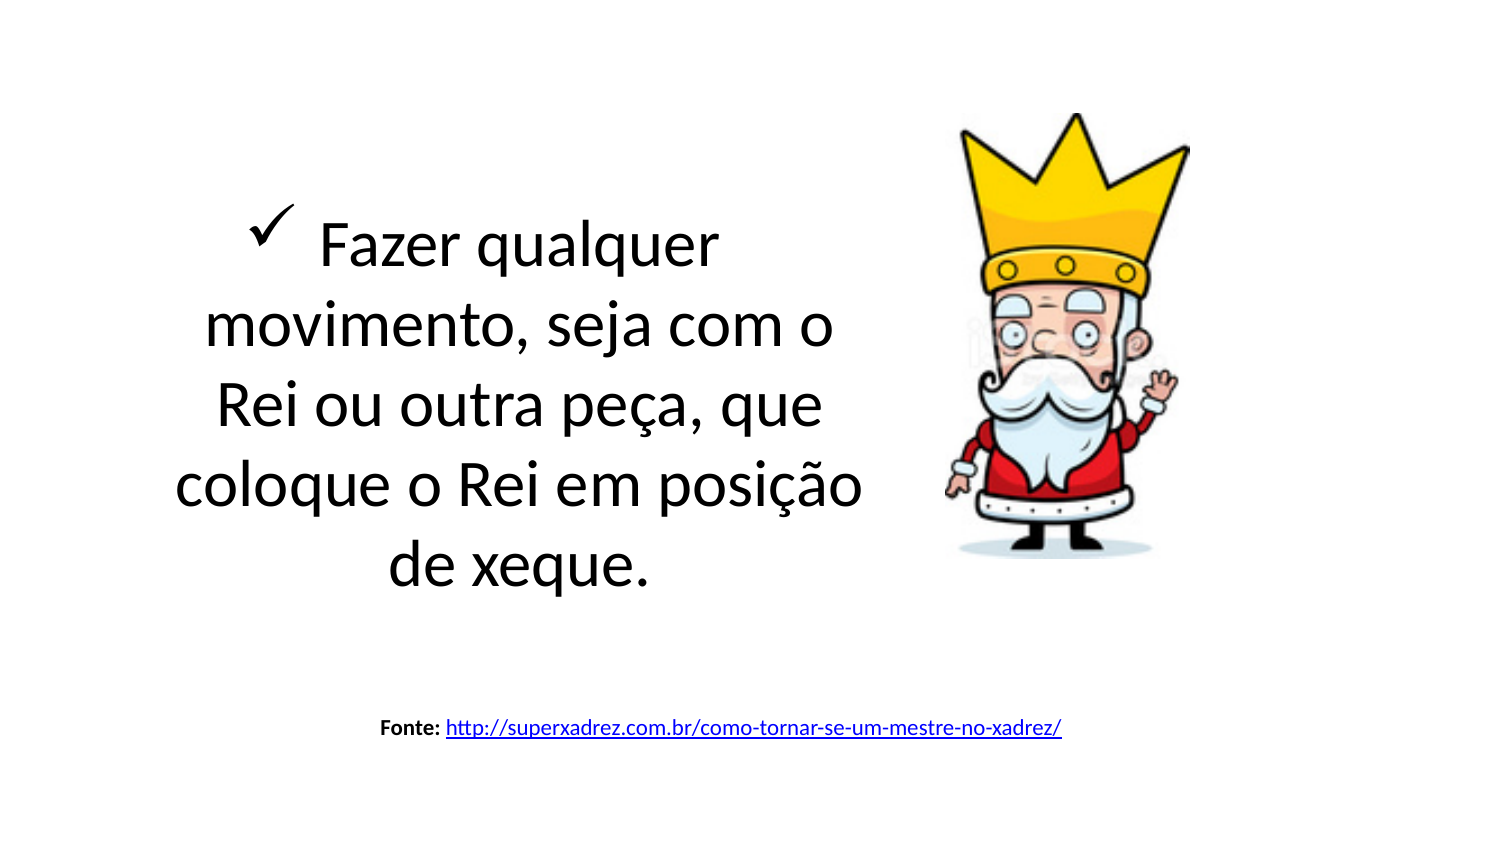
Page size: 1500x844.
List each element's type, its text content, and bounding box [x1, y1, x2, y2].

text_box Fonte: http://superxadrez.com.br/como-tornar-se-um-mestre-no-xadrez/ [365, 705, 1135, 748]
text_box Fazer qualquer movimento, seja com o Rei ou outra peça, que coloque o Rei em posição de xeque. [81, 193, 884, 643]
text_box [292, 67, 1405, 194]
picture [944, 113, 1190, 559]
